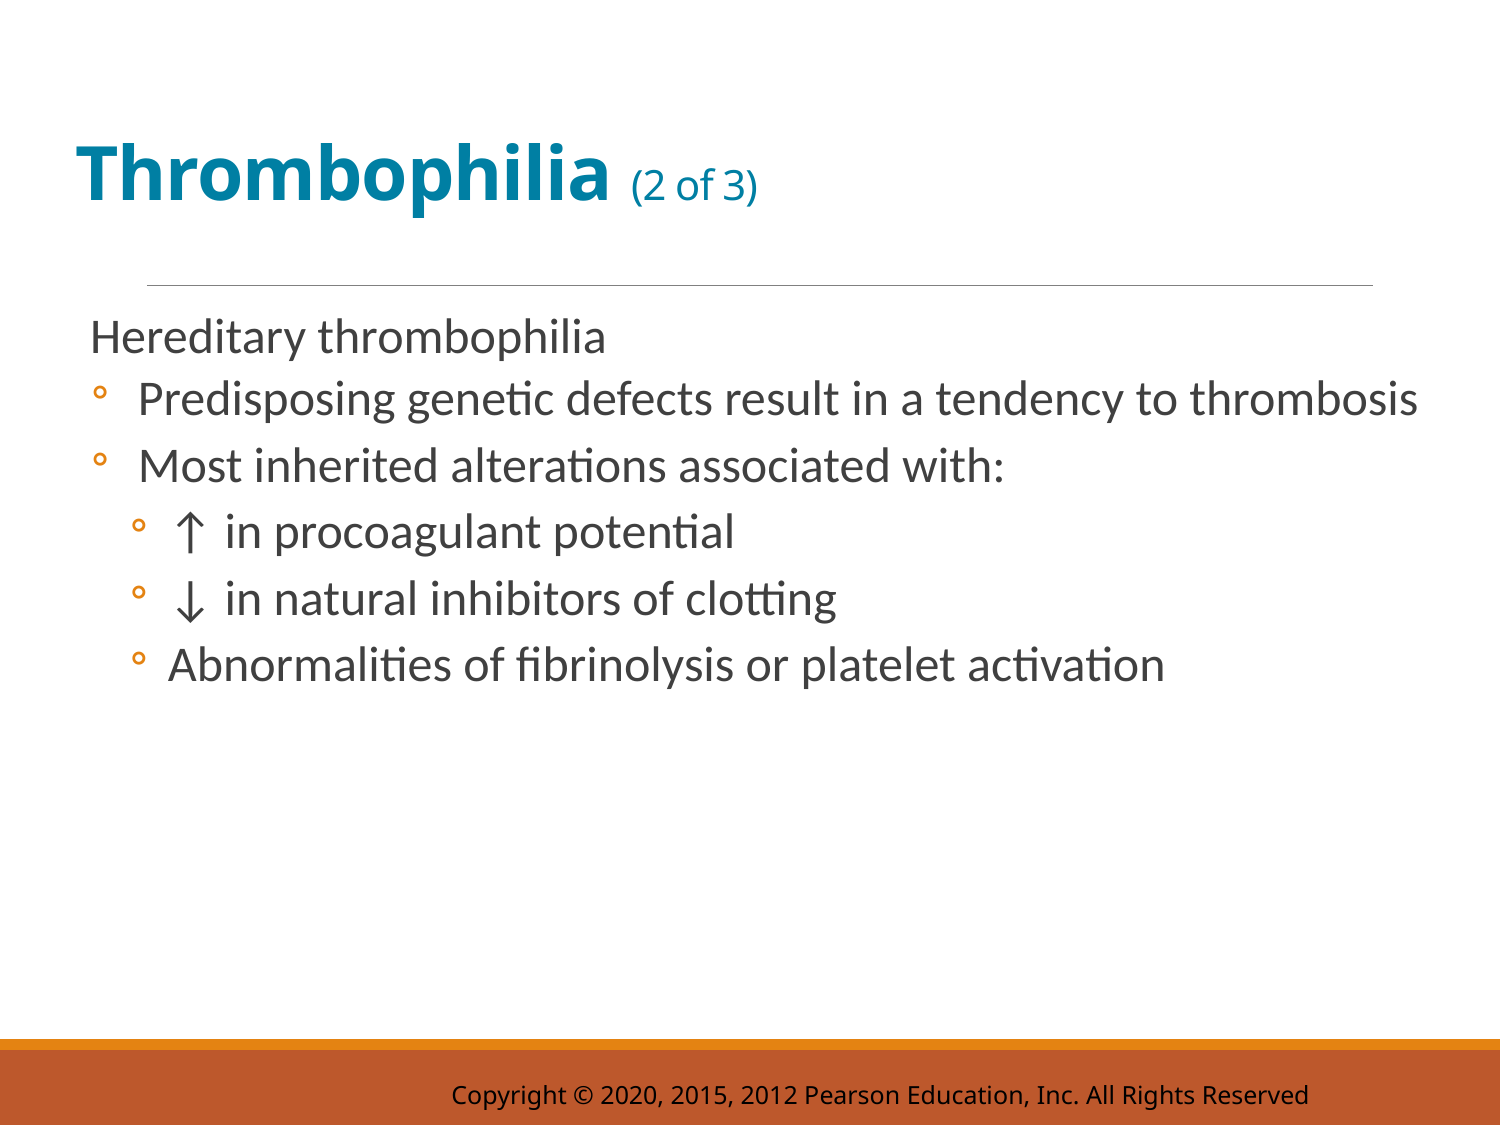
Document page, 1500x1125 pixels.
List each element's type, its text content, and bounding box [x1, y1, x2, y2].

list Hereditary thrombophilia Predisposing genetic defects result in a tendency to thrombosis Most inherited alterations associated with: ↑ in procoagulant potential ↓ in natural inhibitors of clotting Abnormalities of fibrinolysis or platelet activation [75, 310, 1425, 1090]
title Thrombophilia (2 of 3) [75, 35, 1425, 216]
